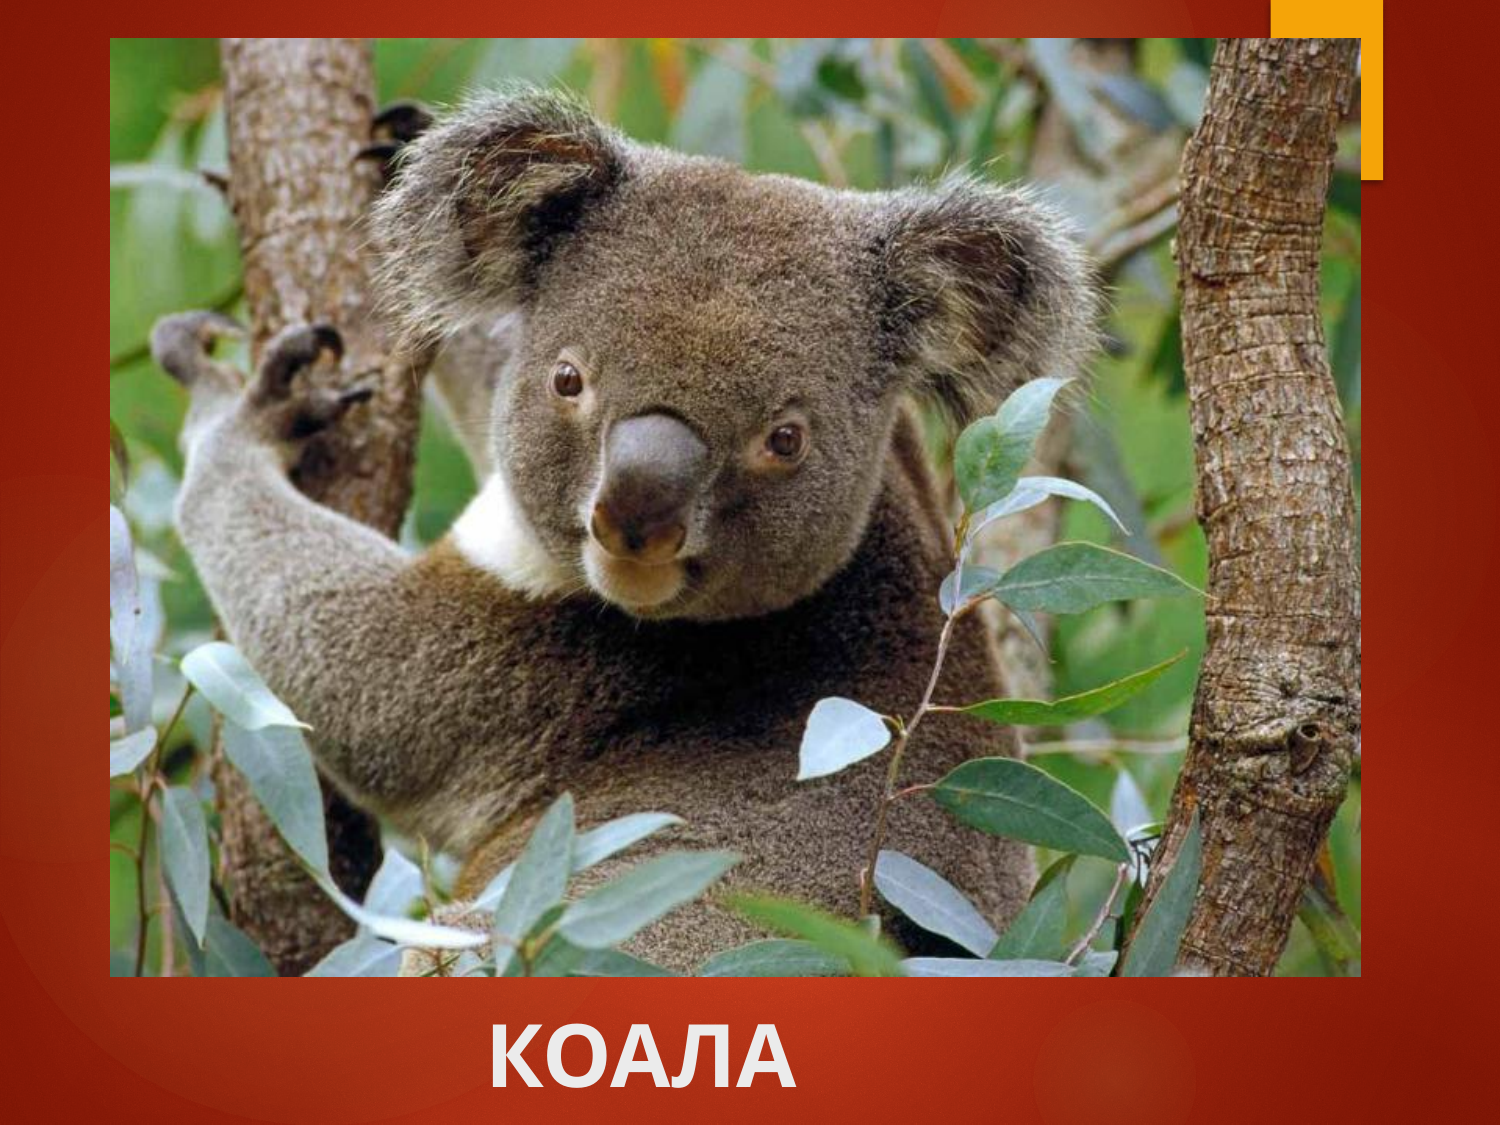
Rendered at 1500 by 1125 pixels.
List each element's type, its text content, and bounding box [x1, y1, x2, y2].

picture [110, 38, 1362, 977]
title КОАЛА [129, 992, 1287, 1103]
